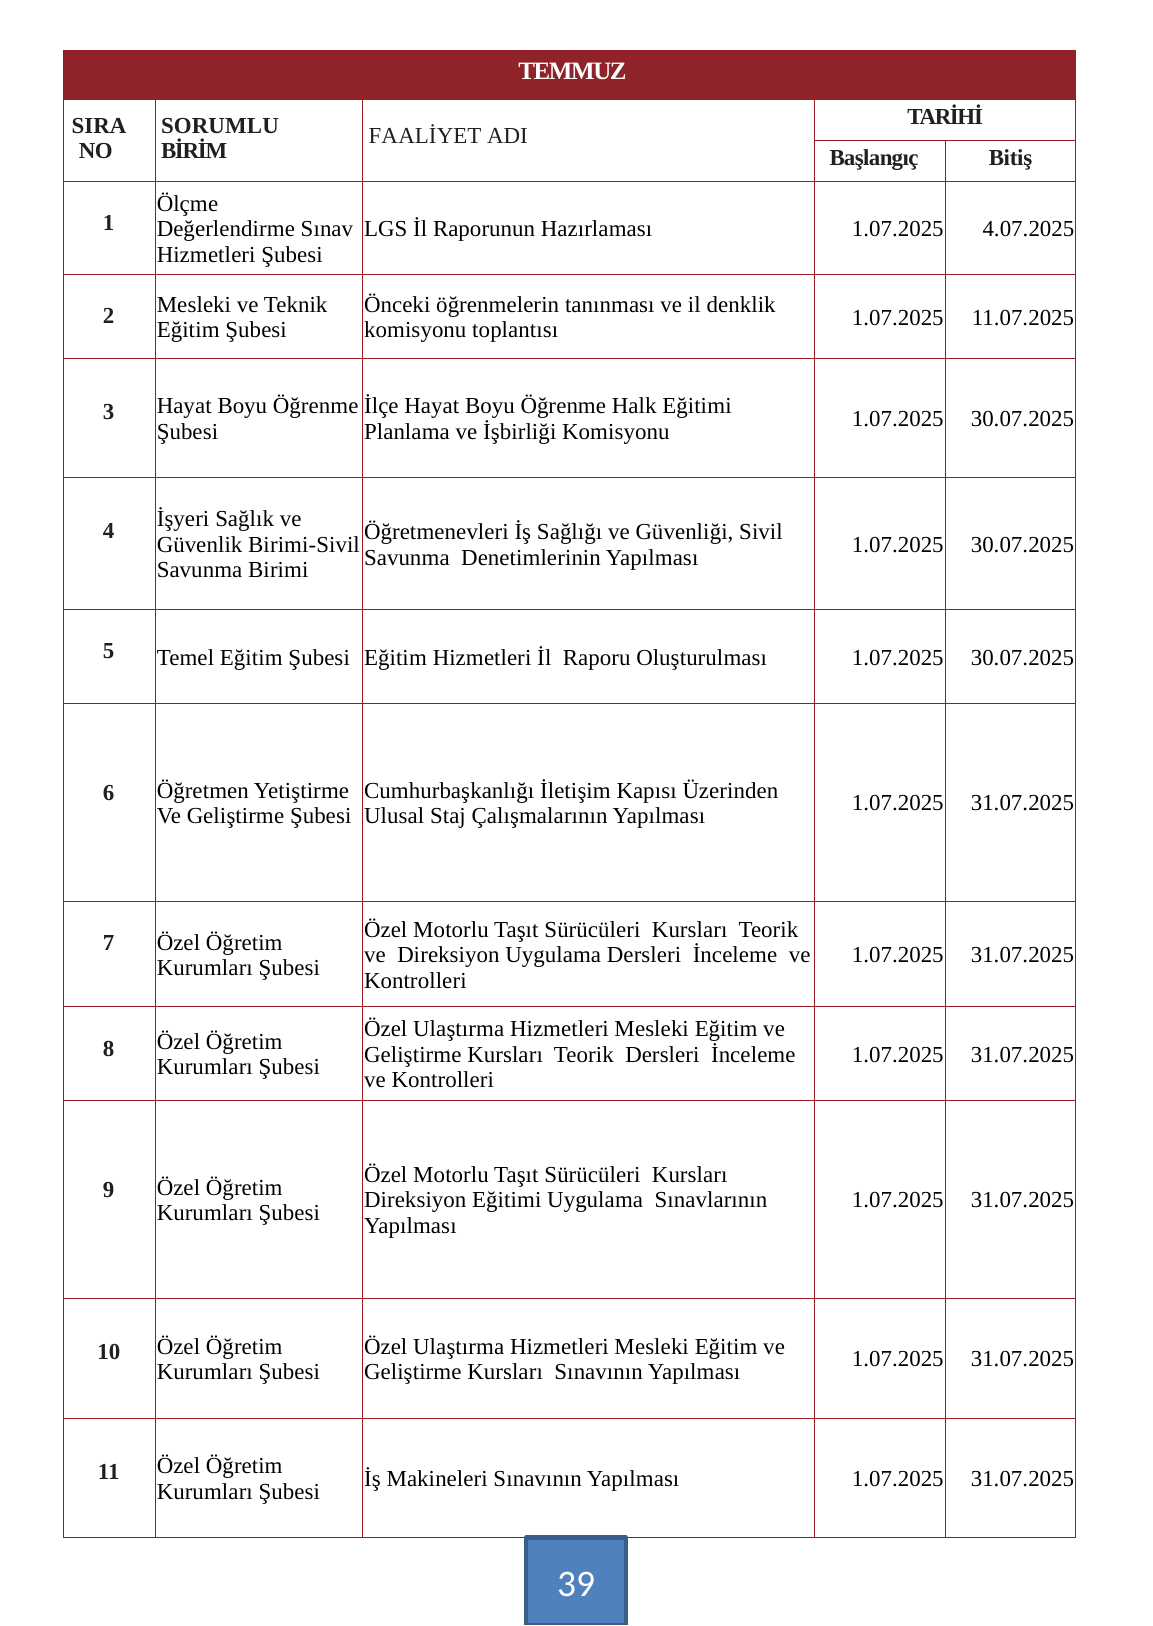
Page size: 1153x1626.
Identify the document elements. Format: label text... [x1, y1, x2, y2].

table_cell FAALİYET ADI [363, 100, 814, 181]
table_cell 30.07.2025 [946, 610, 1075, 703]
table_cell 31.07.2025 [946, 1007, 1075, 1100]
table_cell Bitiş [946, 141, 1075, 181]
table_cell 1.07.2025 [815, 1101, 945, 1298]
table_cell 1.07.2025 [815, 182, 945, 274]
table_cell 1.07.2025 [815, 275, 945, 358]
table_cell Önceki öğrenmelerin tanınması ve il denklik komisyonu toplantısı [363, 275, 814, 358]
table_cell 1.07.2025 [815, 359, 945, 477]
table_header TEMMUZ [64, 51, 1075, 99]
table_cell Mesleki ve Teknik Eğitim Şubesi [156, 275, 362, 358]
table_cell 4 [64, 478, 155, 609]
table_cell Eğitim Hizmetleri İl Raporu Oluşturulması [363, 610, 814, 703]
table_cell 2 [64, 275, 155, 358]
table_cell 31.07.2025 [946, 902, 1075, 1006]
table_cell 31.07.2025 [946, 704, 1075, 901]
table_cell 30.07.2025 [946, 478, 1075, 609]
table_cell 31.07.2025 [946, 1299, 1075, 1418]
table_cell İş Makineleri Sınavının Yapılması [363, 1419, 814, 1537]
table_cell SIRA NO [64, 100, 155, 181]
table_cell Ölçme Değerlendirme Sınav Hizmetleri Şubesi [156, 182, 362, 274]
table_cell 1.07.2025 [815, 478, 945, 609]
table_cell Hayat Boyu Öğrenme Şubesi [156, 359, 362, 477]
table_cell Cumhurbaşkanlığı İletişim Kapısı Üzerinden Ulusal Staj Çalışmalarının Yapılması [363, 704, 814, 901]
table_cell 11 [64, 1419, 155, 1537]
table_cell 6 [64, 704, 155, 901]
table_cell 1.07.2025 [815, 1299, 945, 1418]
table_cell 5 [64, 610, 155, 703]
table_cell TARİHİ [815, 100, 1075, 140]
table_cell Özel Öğretim Kurumları Şubesi [156, 1419, 362, 1537]
table_cell 11.07.2025 [946, 275, 1075, 358]
table_cell Özel Ulaştırma Hizmetleri Mesleki Eğitim ve Geliştirme Kursları Sınavının Yapılması [363, 1299, 814, 1418]
table_cell Temel Eğitim Şubesi [156, 610, 362, 703]
table_cell 31.07.2025 [946, 1101, 1075, 1298]
table_cell Özel Motorlu Taşıt Sürücüleri Kursları Teorik ve Direksiyon Uygulama Dersleri İnceleme ve Kontrolleri [363, 902, 814, 1006]
table_cell İşyeri Sağlık ve Güvenlik Birimi-Sivil Savunma Birimi [156, 478, 362, 609]
table_cell Öğretmenevleri İş Sağlığı ve Güvenliği, Sivil Savunma Denetimlerinin Yapılması [363, 478, 814, 609]
table_cell 1.07.2025 [815, 902, 945, 1006]
table_cell Özel Öğretim Kurumları Şubesi [156, 1007, 362, 1100]
table_cell 30.07.2025 [946, 359, 1075, 477]
table_cell SORUMLU BİRİM [156, 100, 362, 181]
table_cell Özel Öğretim Kurumları Şubesi [156, 1299, 362, 1418]
table_cell 1 [64, 182, 155, 274]
table_cell 1.07.2025 [815, 1007, 945, 1100]
table_cell 1.07.2025 [815, 610, 945, 703]
table_cell 1.07.2025 [815, 704, 945, 901]
table_cell 10 [64, 1299, 155, 1418]
table_cell Özel Motorlu Taşıt Sürücüleri Kursları Direksiyon Eğitimi Uygulama Sınavlarının Yapılması [363, 1101, 814, 1298]
table_cell Özel Ulaştırma Hizmetleri Mesleki Eğitim ve Geliştirme Kursları Teorik Dersleri İnceleme ve Kontrolleri [363, 1007, 814, 1100]
table_cell 31.07.2025 [946, 1419, 1075, 1537]
table_cell 8 [64, 1007, 155, 1100]
table_cell 4.07.2025 [946, 182, 1075, 274]
table_cell Özel Öğretim Kurumları Şubesi [156, 1101, 362, 1298]
table_cell 3 [64, 359, 155, 477]
table_cell 9 [64, 1101, 155, 1298]
table_cell Başlangıç [815, 141, 945, 181]
text_box 39 [524, 1535, 628, 1625]
table_cell İlçe Hayat Boyu Öğrenme Halk Eğitimi Planlama ve İşbirliği Komisyonu [363, 359, 814, 477]
table_cell Özel Öğretim Kurumları Şubesi [156, 902, 362, 1006]
table_cell LGS İl Raporunun Hazırlaması [363, 182, 814, 274]
table_cell 7 [64, 902, 155, 1006]
table_cell 1.07.2025 [815, 1419, 945, 1537]
table_cell Öğretmen Yetiştirme Ve Geliştirme Şubesi [156, 704, 362, 901]
